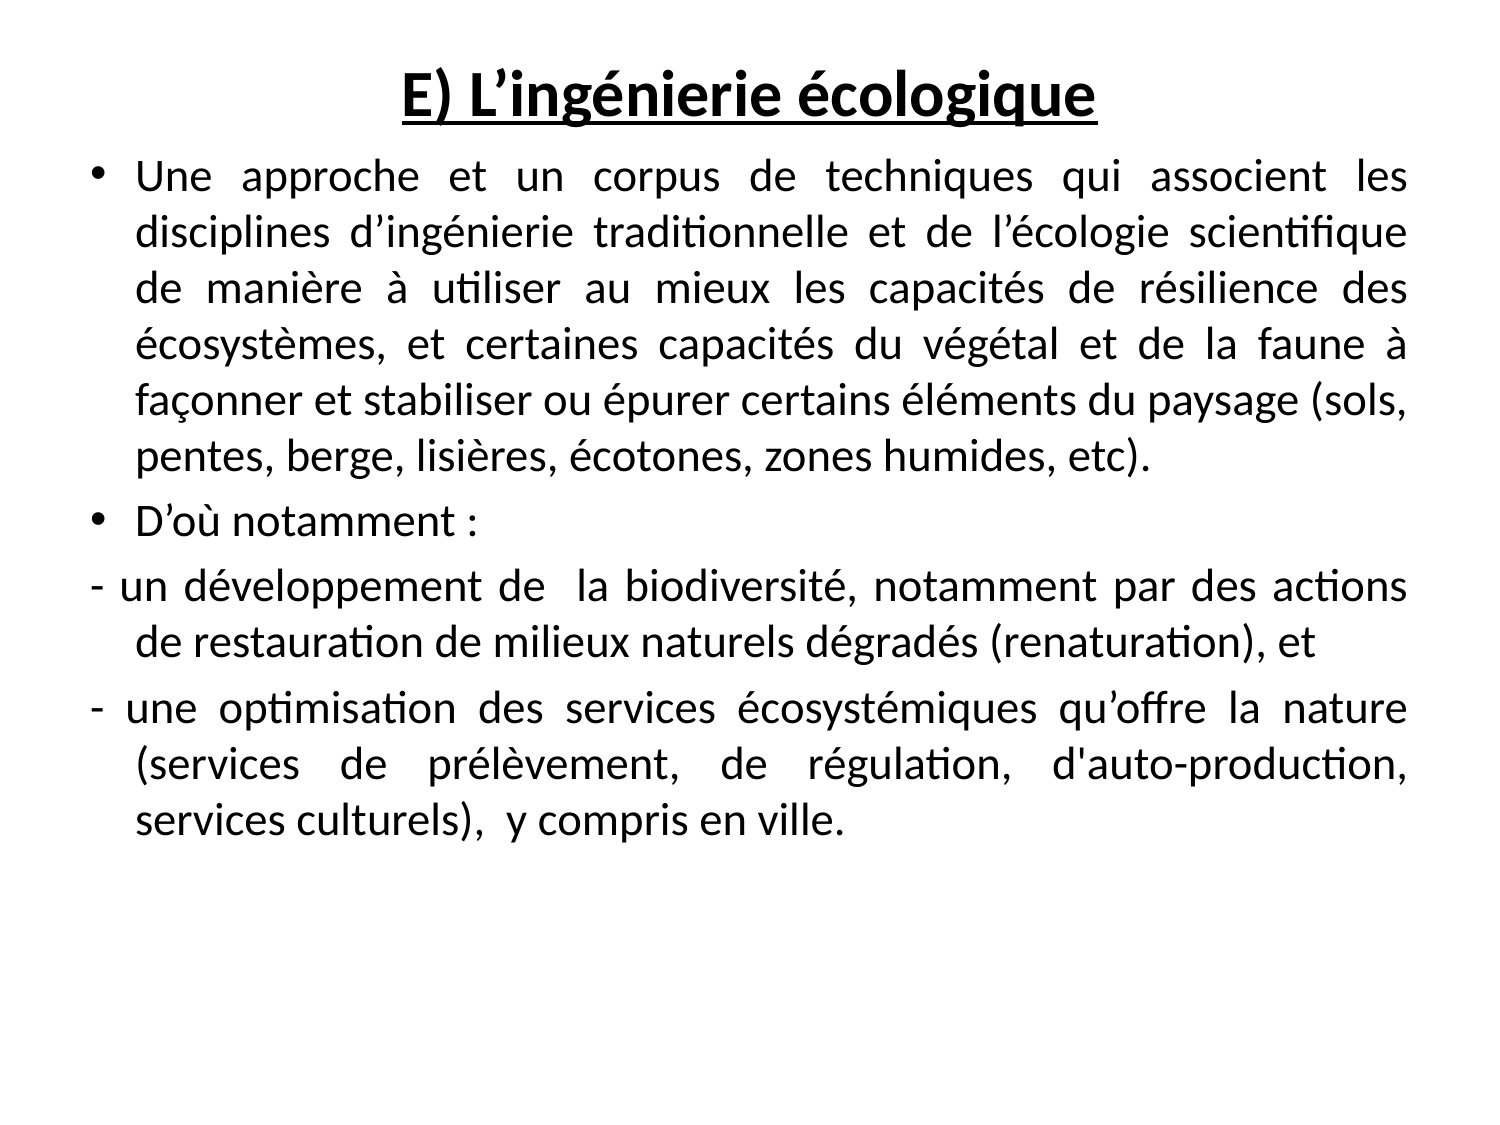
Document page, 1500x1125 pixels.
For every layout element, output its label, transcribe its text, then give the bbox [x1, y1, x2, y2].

title E) L’ingénierie écologique [75, 42, 1425, 137]
list Une approche et un corpus de techniques qui associent les disciplines d’ingénierie traditionnelle et de l’écologie scientifique de manière à utiliser au mieux les capacités de résilience des écosystèmes, et certaines capacités du végétal et de la faune à façonner et stabiliser ou épurer certains éléments du paysage (sols, pentes, berge, lisières, écotones, zones humides, etc). D’où notamment : - un développement de la biodiversité, notamment par des actions de restauration de milieux naturels dégradés (renaturation), et - une optimisation des services écosystémiques qu’offre la nature (services de prélèvement, de régulation, d'auto-production, services culturels), y compris en ville. [75, 137, 1425, 1005]
